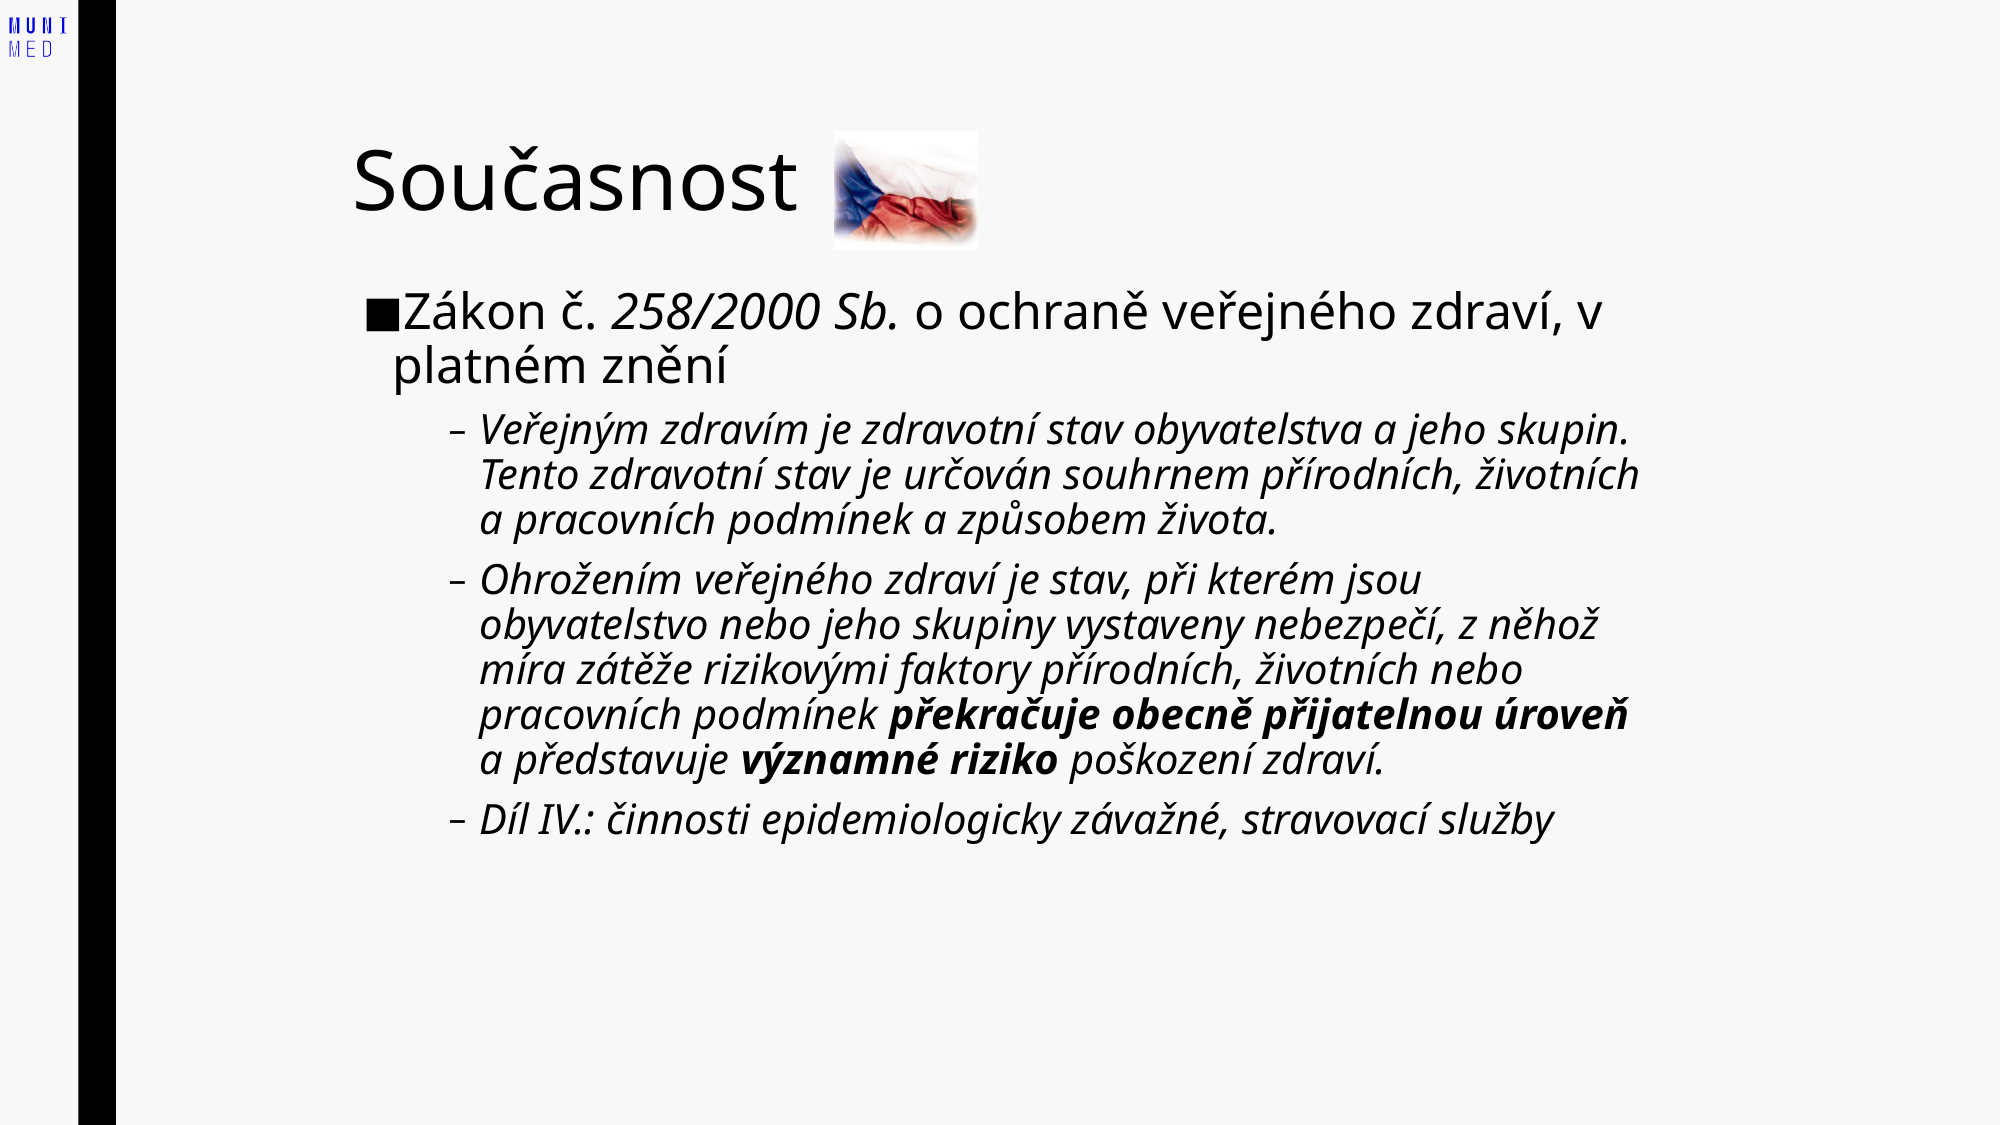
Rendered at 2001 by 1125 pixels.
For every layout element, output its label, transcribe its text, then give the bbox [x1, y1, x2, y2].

picture [834, 131, 978, 250]
title Současnost [337, 90, 1688, 278]
picture [0, 7, 77, 67]
list Zákon č. 258/2000 Sb. o ochraně veřejného zdraví, v platném znění Veřejným zdravím je zdravotní stav obyvatelstva a jeho skupin. Tento zdravotní stav je určován souhrnem přírodních, životních a pracovních podmínek a způsobem života. Ohrožením veřejného zdraví je stav, při kterém jsou obyvatelstvo nebo jeho skupiny vystaveny nebezpečí, z něhož míra zátěže rizikovými faktory přírodních, životních nebo pracovních podmínek překračuje obecně přijatelnou úroveň a představuje významné riziko poškození zdraví. Díl IV.: činnosti epidemiologicky závažné, stravovací služby [314, 278, 1665, 999]
